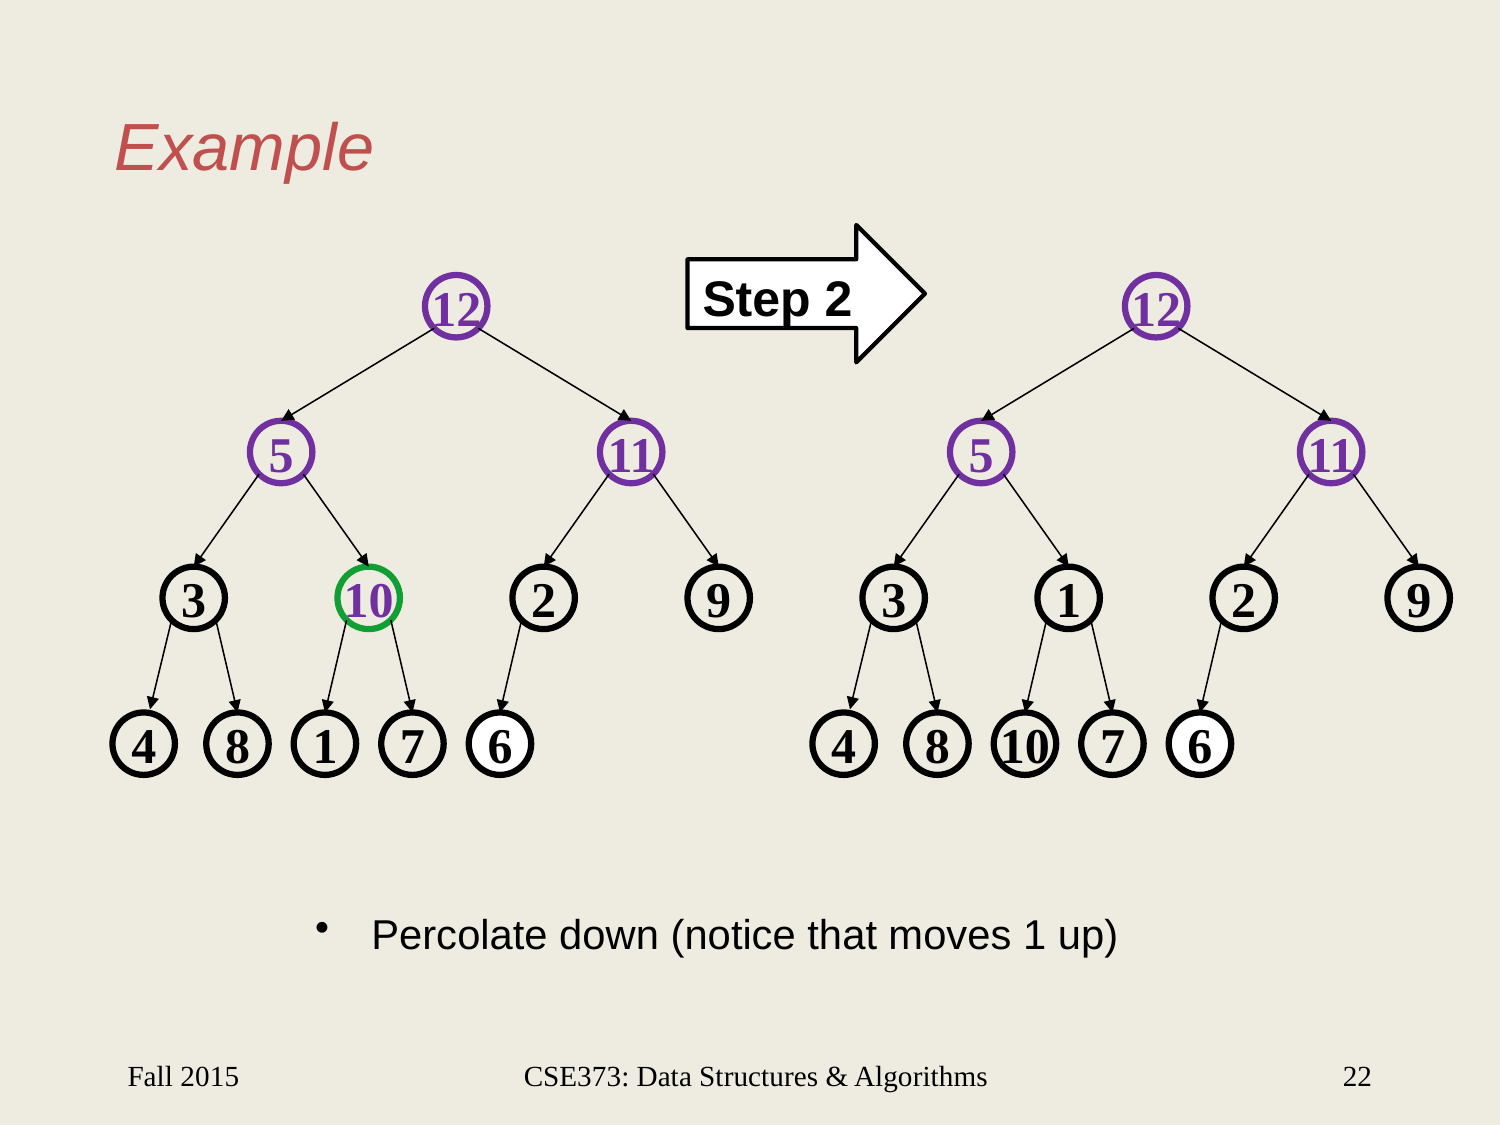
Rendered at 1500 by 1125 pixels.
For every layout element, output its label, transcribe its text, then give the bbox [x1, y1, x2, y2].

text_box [543, 477, 610, 564]
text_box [499, 622, 522, 710]
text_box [915, 622, 938, 710]
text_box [1199, 622, 1222, 710]
text_box 5 [949, 421, 1013, 484]
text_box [1024, 622, 1047, 710]
text_box 8 [206, 712, 269, 775]
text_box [1353, 477, 1419, 564]
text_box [893, 477, 960, 564]
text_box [653, 477, 719, 564]
text_box 4 [812, 712, 875, 775]
text_box 4 [112, 712, 175, 775]
text_box 3 [862, 567, 925, 630]
text_box 1 [293, 712, 357, 775]
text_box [390, 622, 413, 710]
text_box 2 [512, 567, 575, 630]
slide_number 22 [1074, 1049, 1388, 1125]
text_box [478, 331, 632, 418]
text_box 6 [468, 712, 532, 775]
text_box 12 [424, 274, 488, 338]
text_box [149, 622, 172, 710]
text_box 3 [162, 567, 225, 630]
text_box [215, 622, 238, 710]
text_box 2 [1212, 567, 1275, 630]
list Percolate down (notice that moves 1 up) [299, 899, 1338, 1013]
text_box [193, 477, 260, 564]
text_box 8 [906, 712, 969, 775]
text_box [1090, 622, 1113, 710]
text_box Step 2 [685, 223, 928, 365]
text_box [980, 331, 1135, 418]
text_box 6 [1168, 712, 1232, 775]
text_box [303, 477, 369, 564]
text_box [281, 331, 435, 418]
slide_number Fall 2015 [112, 1049, 426, 1125]
title Example [99, 49, 1376, 238]
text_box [1243, 477, 1310, 564]
text_box 10 [337, 566, 400, 630]
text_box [1178, 331, 1332, 418]
text_box 7 [381, 712, 444, 775]
text_box 7 [1081, 712, 1144, 775]
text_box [849, 622, 872, 710]
text_box 10 [993, 712, 1057, 775]
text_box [324, 622, 347, 710]
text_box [1003, 477, 1069, 564]
text_box 11 [599, 420, 663, 484]
text_box 9 [1387, 566, 1450, 630]
text_box 9 [687, 566, 750, 630]
footer CSE373: Data Structures & Algorithms [474, 1049, 1038, 1125]
text_box 1 [1037, 566, 1100, 630]
text_box 12 [1124, 274, 1188, 338]
text_box 5 [249, 421, 313, 484]
text_box 11 [1299, 420, 1363, 484]
